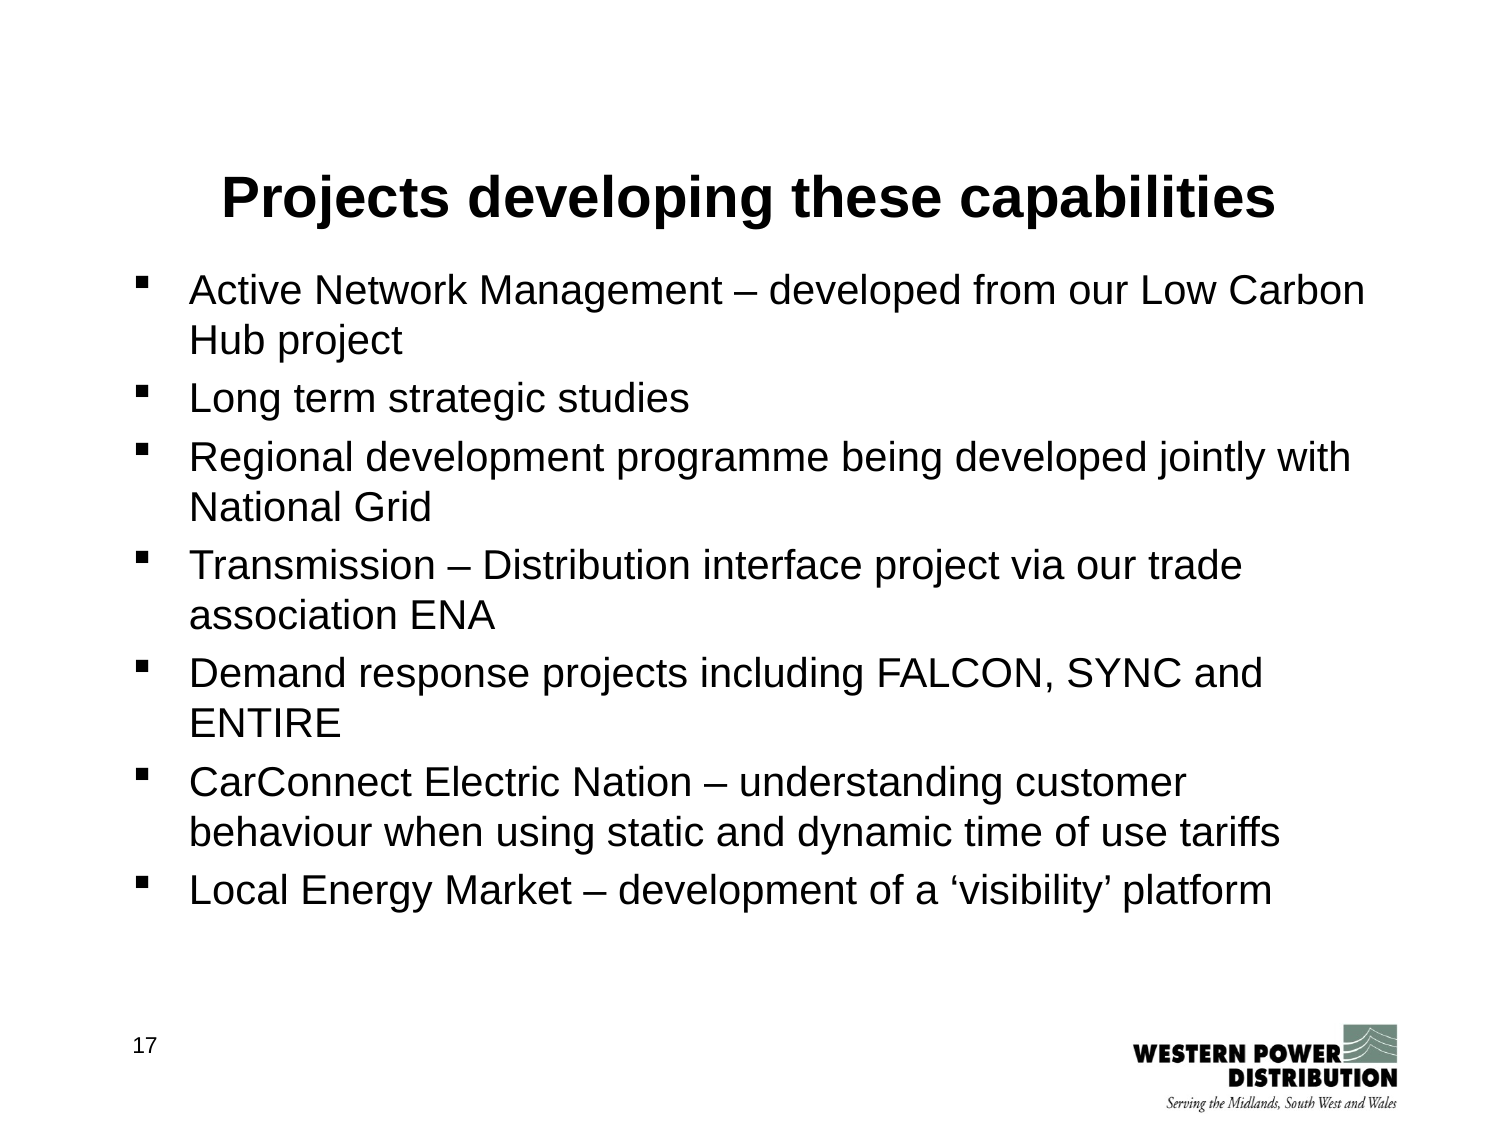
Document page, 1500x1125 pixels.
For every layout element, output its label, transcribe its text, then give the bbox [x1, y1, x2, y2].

title Projects developing these capabilities [112, 99, 1388, 288]
picture [1131, 1023, 1398, 1114]
list Active Network Management – developed from our Low Carbon Hub project Long term strategic studies Regional development programme being developed jointly with National Grid Transmission – Distribution interface project via our trade association ENA Demand response projects including FALCON, SYNC and ENTIRE CarConnect Electric Nation – understanding customer behaviour when using static and dynamic time of use tariffs Local Energy Market – development of a ‘visibility’ platform [117, 255, 1393, 931]
slide_number 17 [117, 1023, 431, 1099]
